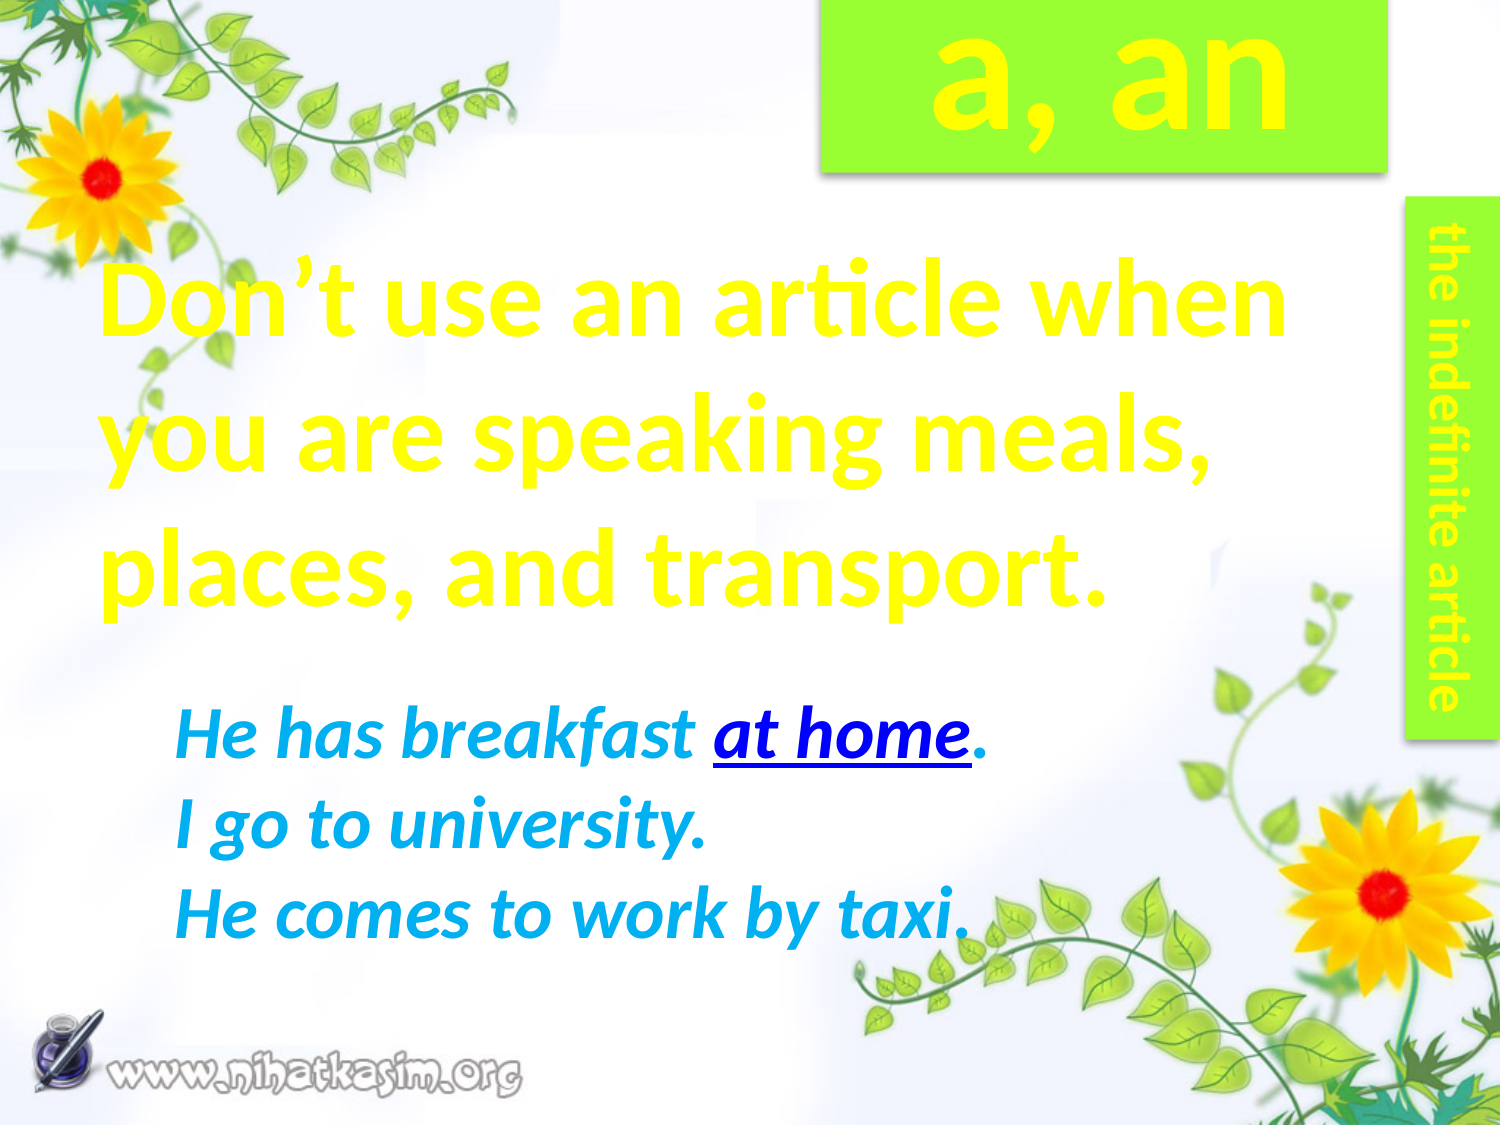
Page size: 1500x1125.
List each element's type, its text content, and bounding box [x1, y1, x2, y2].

text_box Don’t use an article when you are speaking meals, places, and transport. [82, 255, 1329, 598]
text_box He has breakfast at home. I go to university. He comes to work by taxi. [159, 598, 1294, 961]
text_box the indefinite article [1405, 196, 1500, 740]
picture [0, 0, 1500, 1125]
text_box a, an [820, 0, 1388, 173]
